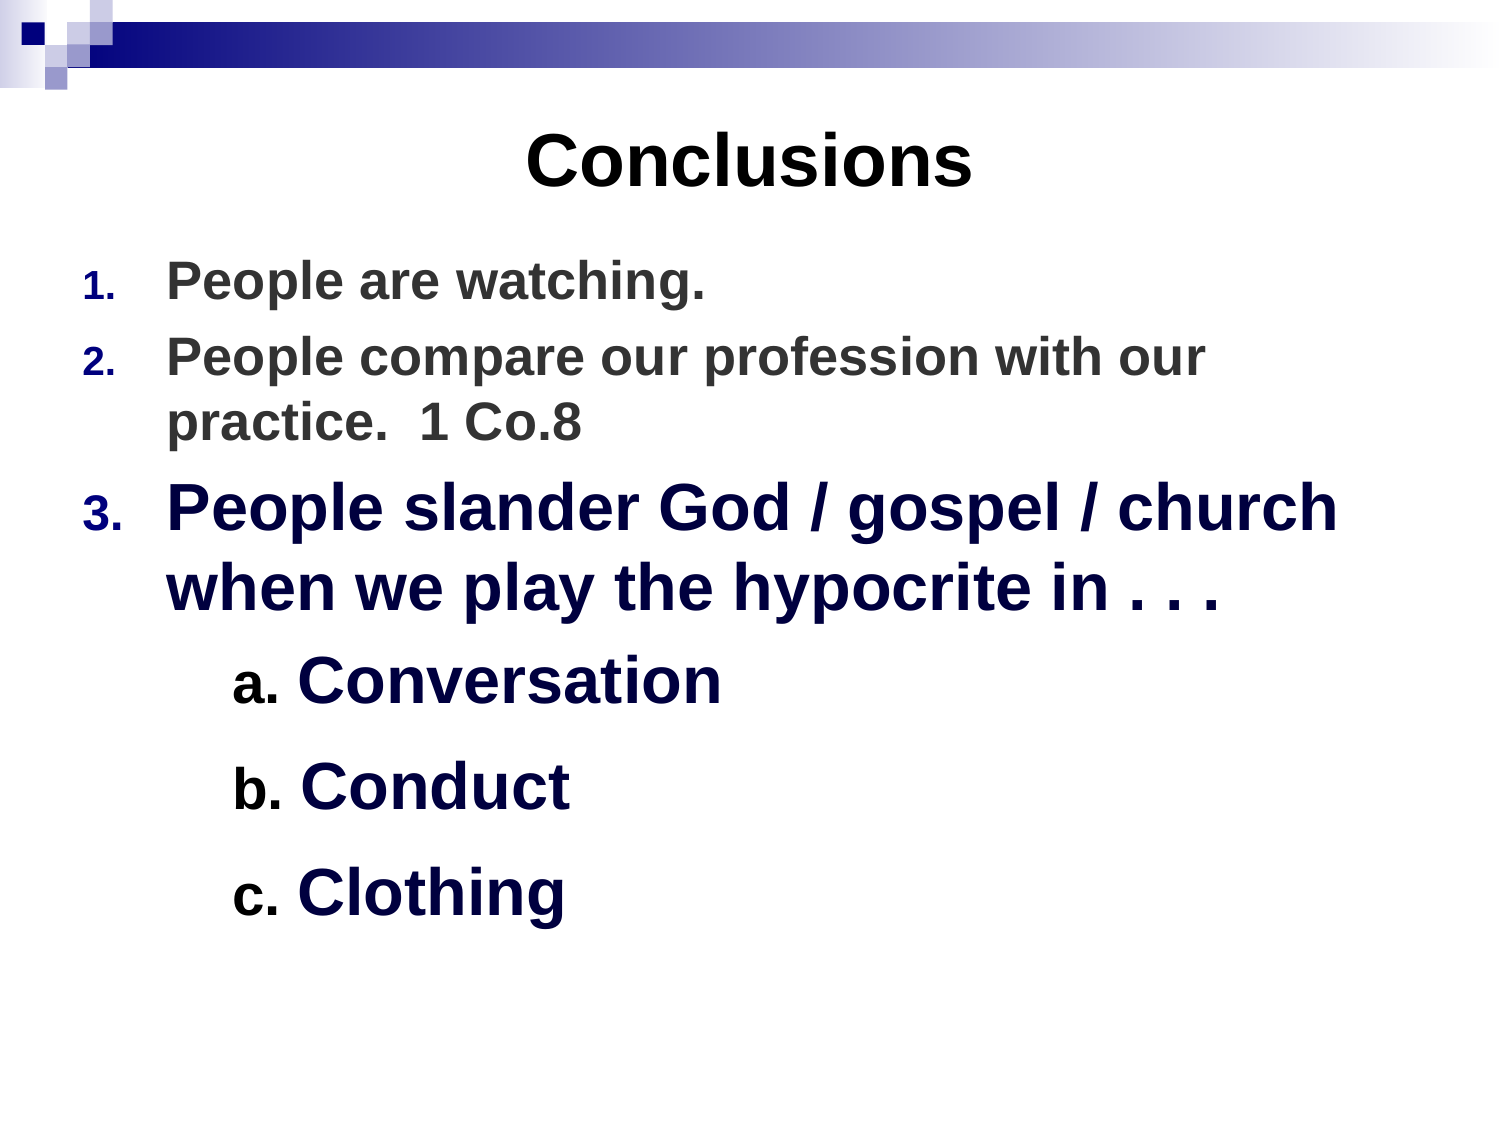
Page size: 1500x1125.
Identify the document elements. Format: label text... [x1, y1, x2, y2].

list People are watching. People compare our profession with our practice. 1 Co.8 People slander God / gospel / church when we play the hypocrite in . . . a. Conversation b. Conduct c. Clothing [67, 237, 1430, 1025]
title Conclusions [75, 75, 1425, 237]
